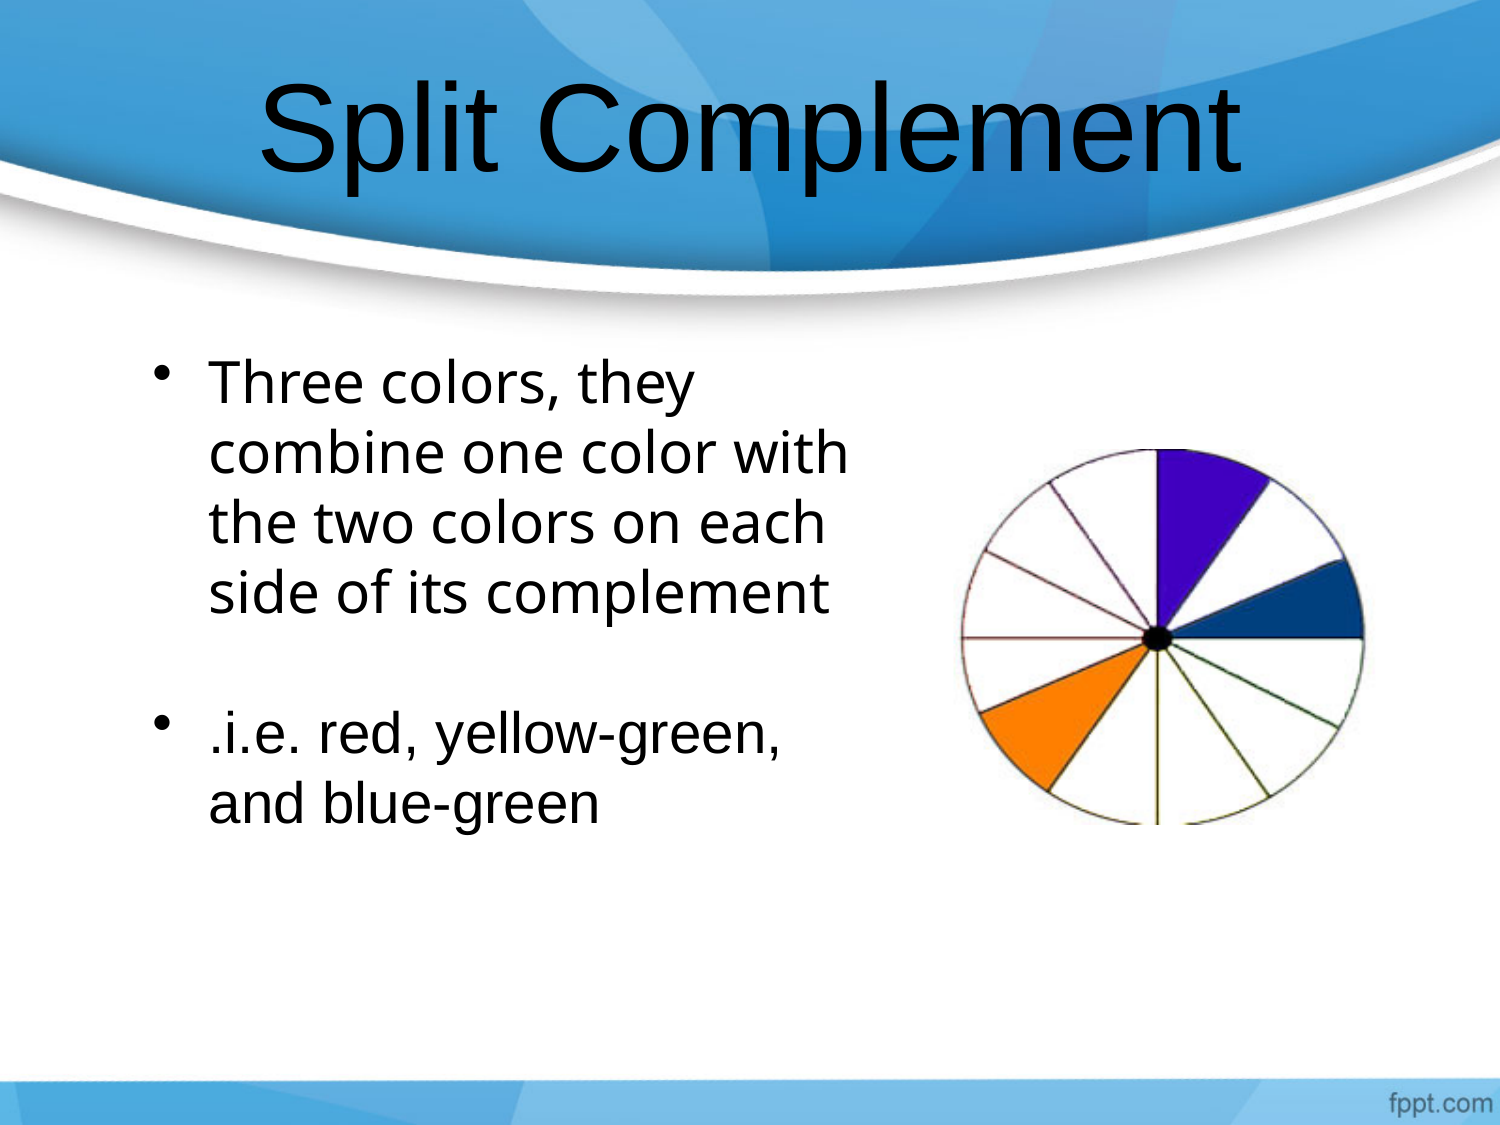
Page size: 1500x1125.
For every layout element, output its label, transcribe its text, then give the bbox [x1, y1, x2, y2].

picture [0, 0, 1500, 1125]
list Three colors, they combine one color with the two colors on each side of its complement .i.e. red, yellow-green, and blue-green [137, 337, 913, 963]
title Split Complement [74, 0, 1426, 293]
